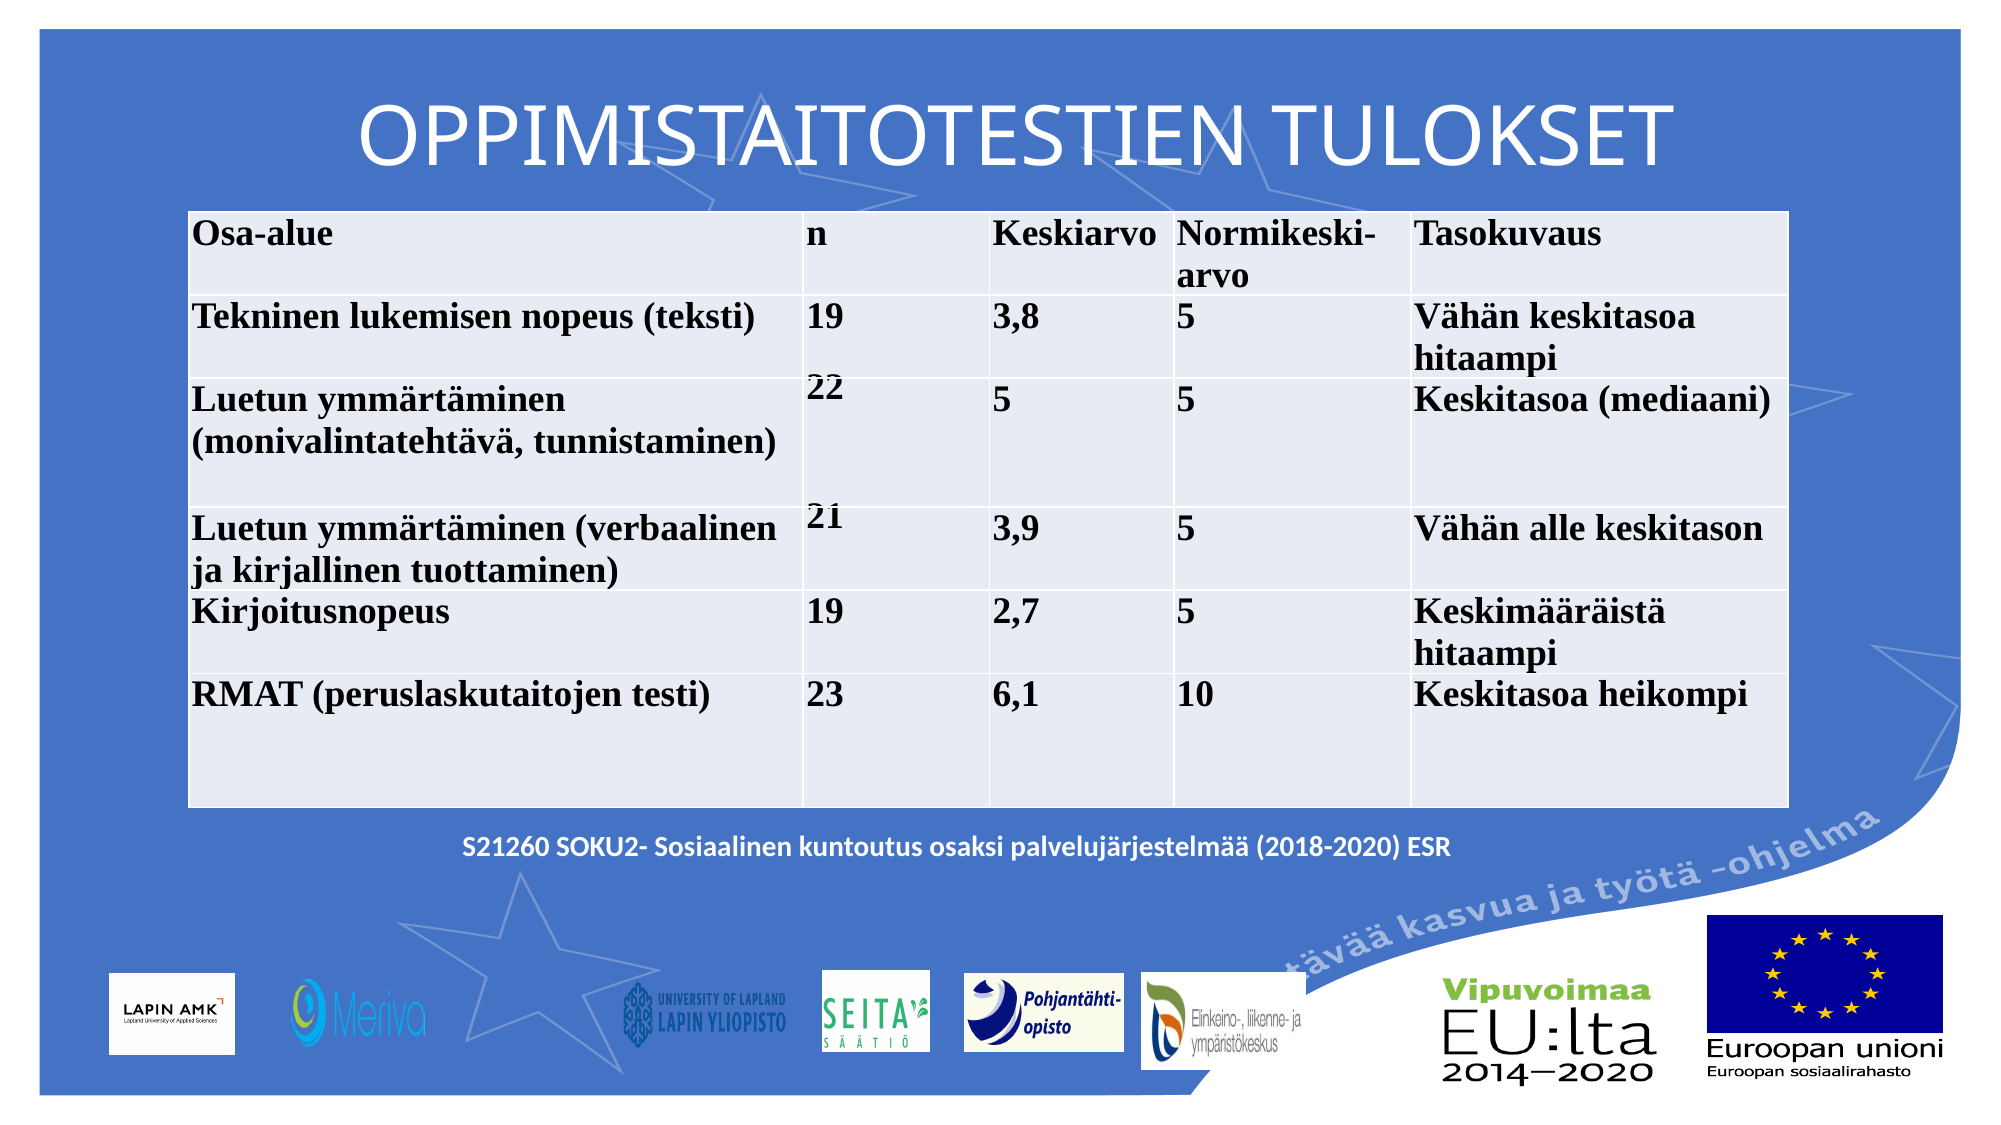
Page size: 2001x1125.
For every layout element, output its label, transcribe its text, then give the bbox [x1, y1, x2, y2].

table_cell Keskitasoa heikompi [1412, 674, 1787, 807]
table_cell 10 [1175, 674, 1410, 807]
table_header Keskiarvo [990, 213, 1173, 294]
table_cell 6,1 [990, 674, 1173, 807]
table_header Normikeski-arvo [1175, 213, 1410, 294]
table_cell 2,7 [990, 591, 1173, 673]
table_header n [804, 213, 989, 294]
table_cell 22 [804, 379, 989, 506]
table_cell 3,9 [990, 508, 1173, 589]
table_cell 5 [1175, 296, 1410, 377]
table_cell Keskimääräistä hitaampi [1412, 591, 1787, 673]
table_cell Luetun ymmärtäminen (verbaalinen ja kirjallinen tuottaminen) [190, 508, 802, 589]
table_cell 5 [990, 379, 1173, 506]
table_cell 5 [1175, 591, 1410, 673]
table_cell Tekninen lukemisen nopeus (teksti) [190, 296, 802, 377]
table_cell 3,8 [990, 296, 1173, 377]
title OPPIMISTAITOTESTIEN TULOKSET [166, 76, 1866, 191]
table_header Osa-alue [190, 213, 802, 294]
table_cell Vähän alle keskitason [1412, 508, 1787, 589]
table_cell Luetun ymmärtäminen (monivalintatehtävä, tunnistaminen) [190, 379, 802, 506]
table_cell Vähän keskitasoa hitaampi [1412, 296, 1787, 377]
table_cell 19 [804, 296, 989, 377]
table_header Tasokuvaus [1412, 213, 1787, 294]
table_cell RMAT (peruslaskutaitojen testi) [190, 674, 802, 807]
table_cell 21 [804, 508, 989, 589]
table_cell 23 [804, 674, 989, 807]
table_cell 5 [1175, 379, 1410, 506]
table_cell Keskitasoa (mediaani) [1412, 379, 1787, 506]
footer S21260 SOKU2- Sosiaalinen kuntoutus osaksi palvelujärjestelmää (2018-2020) ESR [383, 808, 1547, 889]
table_cell 19 [804, 591, 989, 673]
table_cell Kirjoitusnopeus [190, 591, 802, 673]
table_cell 5 [1175, 508, 1410, 589]
picture [0, 0, 2000, 1125]
